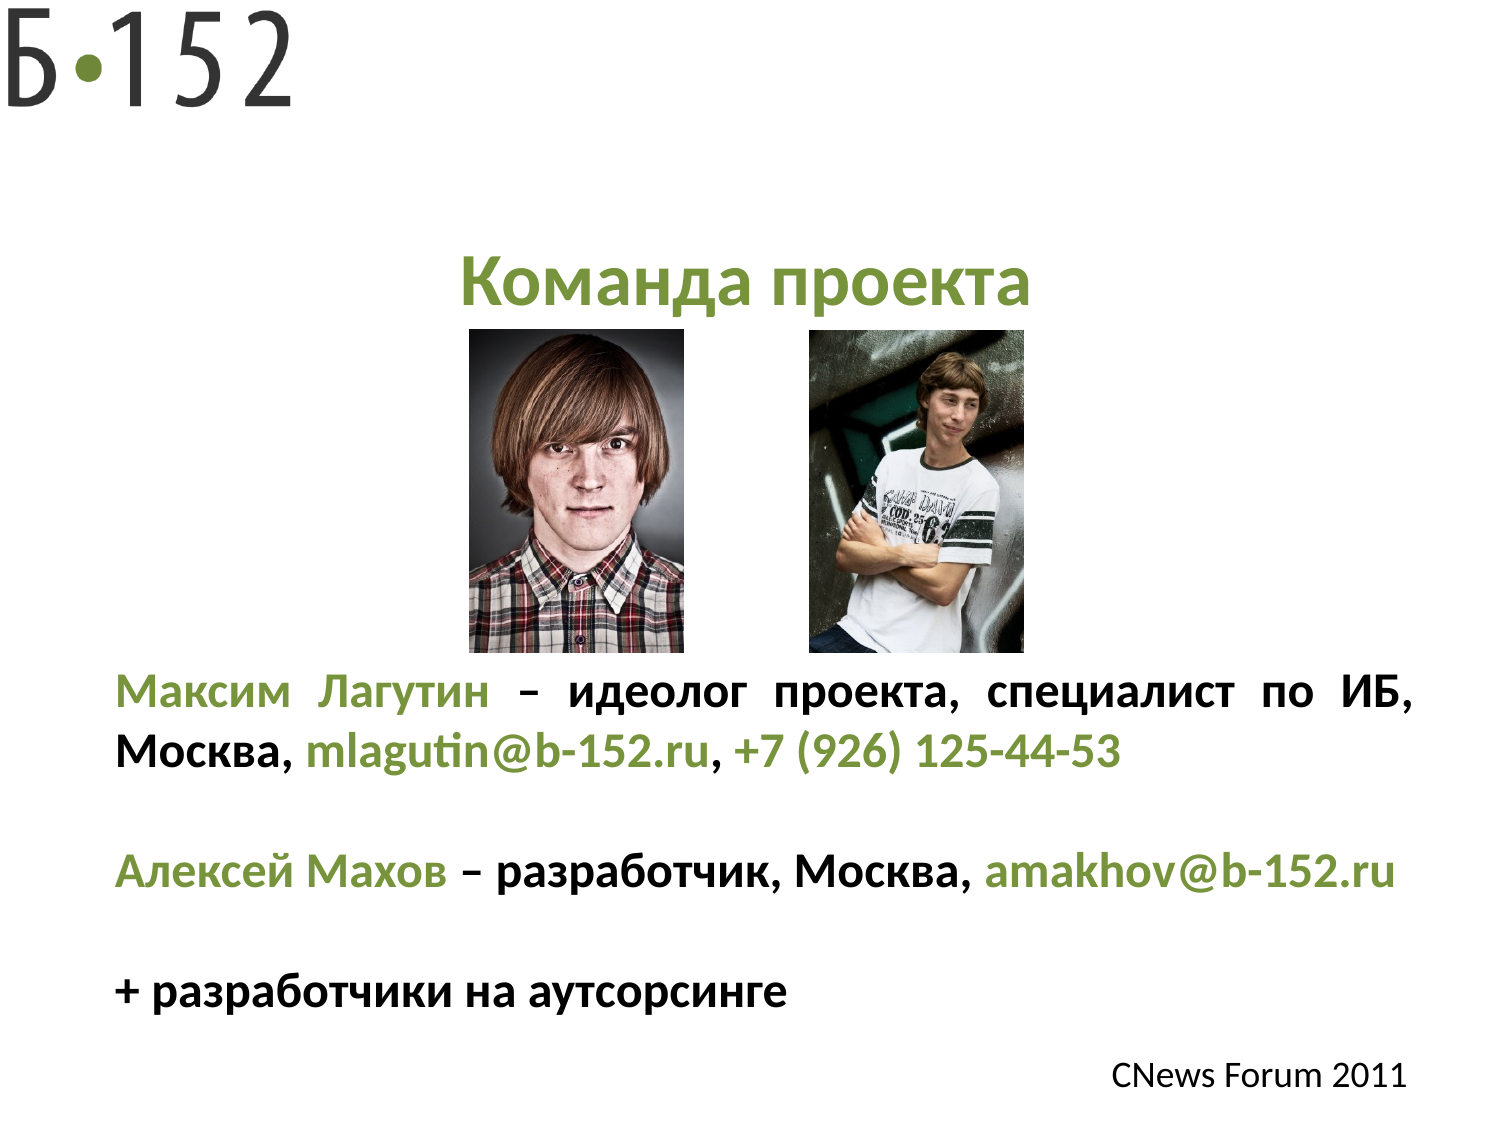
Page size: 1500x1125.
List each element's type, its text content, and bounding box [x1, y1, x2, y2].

text_box CNews Forum 2011 [1096, 1042, 1440, 1103]
text_box Команда проекта [152, 222, 1341, 328]
picture [808, 330, 1024, 653]
text_box Максим Лагутин – идеолог проекта, специалист по ИБ, Москва, mlagutin@b-152.ru, +7 (926) 125-44-53 Алексей Махов – разработчик, Москва, amakhov@b-152.ru + разработчики на аутсорсинге [100, 650, 1430, 1026]
picture [469, 328, 684, 653]
picture [0, 0, 296, 142]
